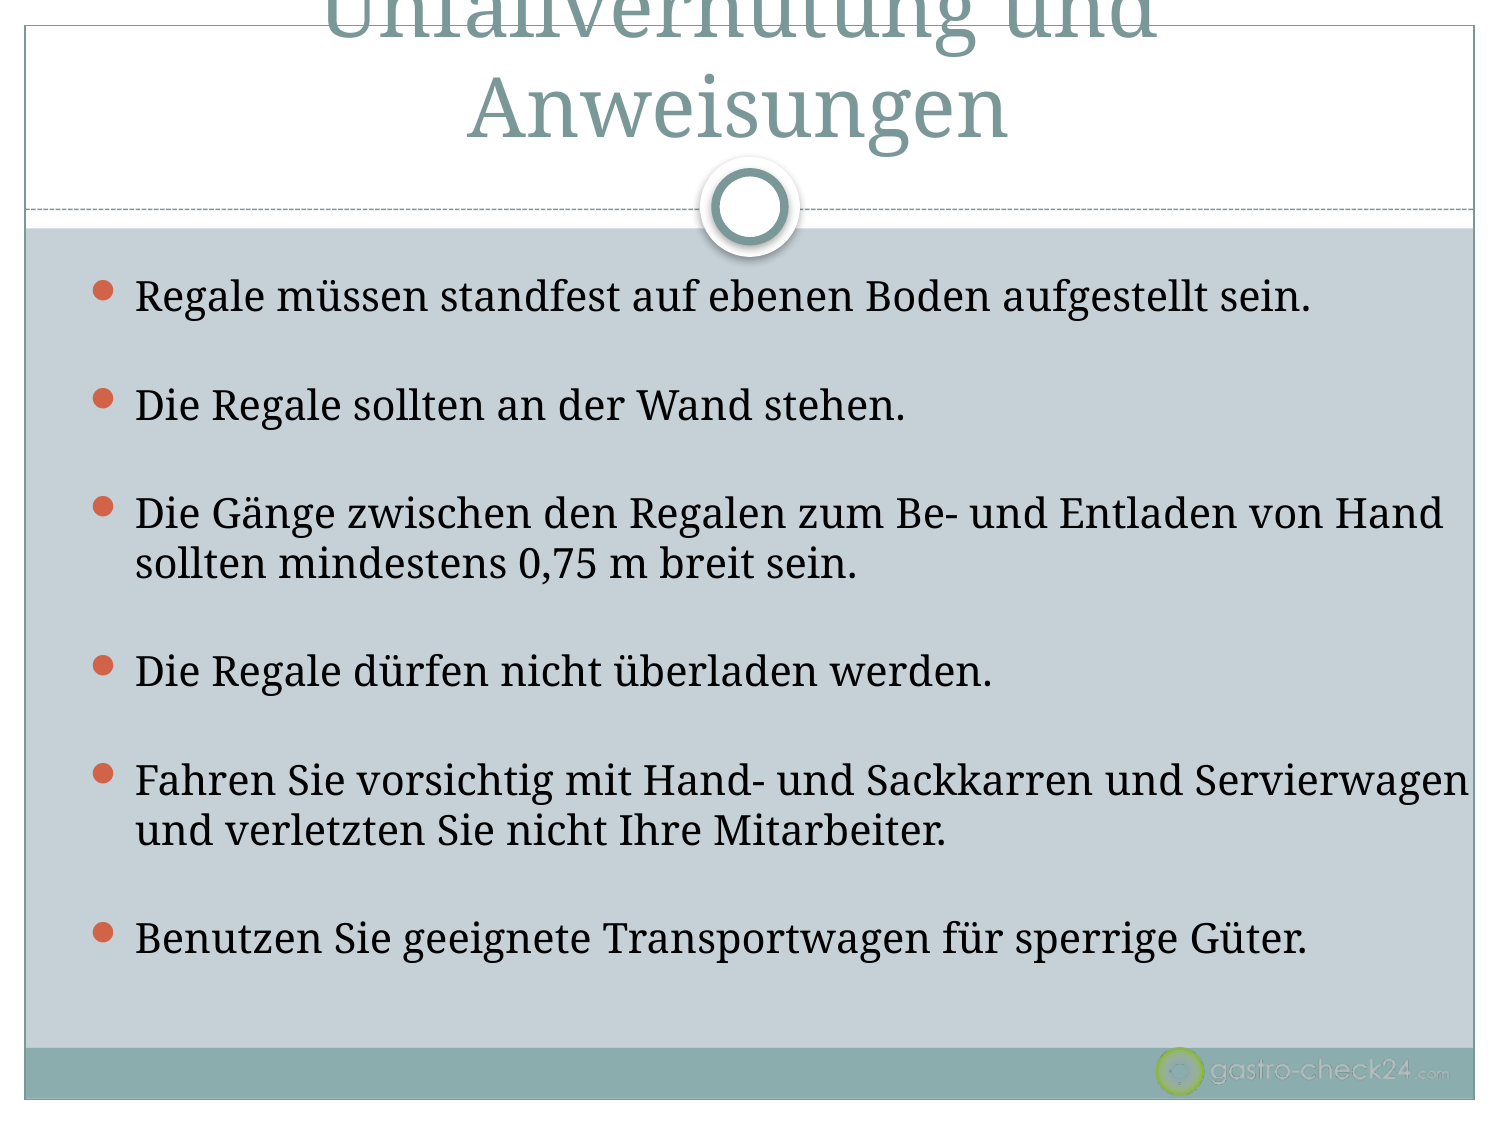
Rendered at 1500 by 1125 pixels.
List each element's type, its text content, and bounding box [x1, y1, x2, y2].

picture [0, 843, 1500, 1125]
title Unfallverhütung und Anweisungen [76, 54, 1402, 162]
list Regale müssen standfest auf ebenen Boden aufgestellt sein. Die Regale sollten an der Wand stehen. Die Gänge zwischen den Regalen zum Be- und Entladen von Hand sollten mindestens 0,75 m breit sein. Die Regale dürfen nicht überladen werden. Fahren Sie vorsichtig mit Hand- und Sackkarren und Servierwagen und verletzten Sie nicht Ihre Mitarbeiter. Benutzen Sie geeignete Transportwagen für sperrige Güter. [75, 262, 1500, 839]
